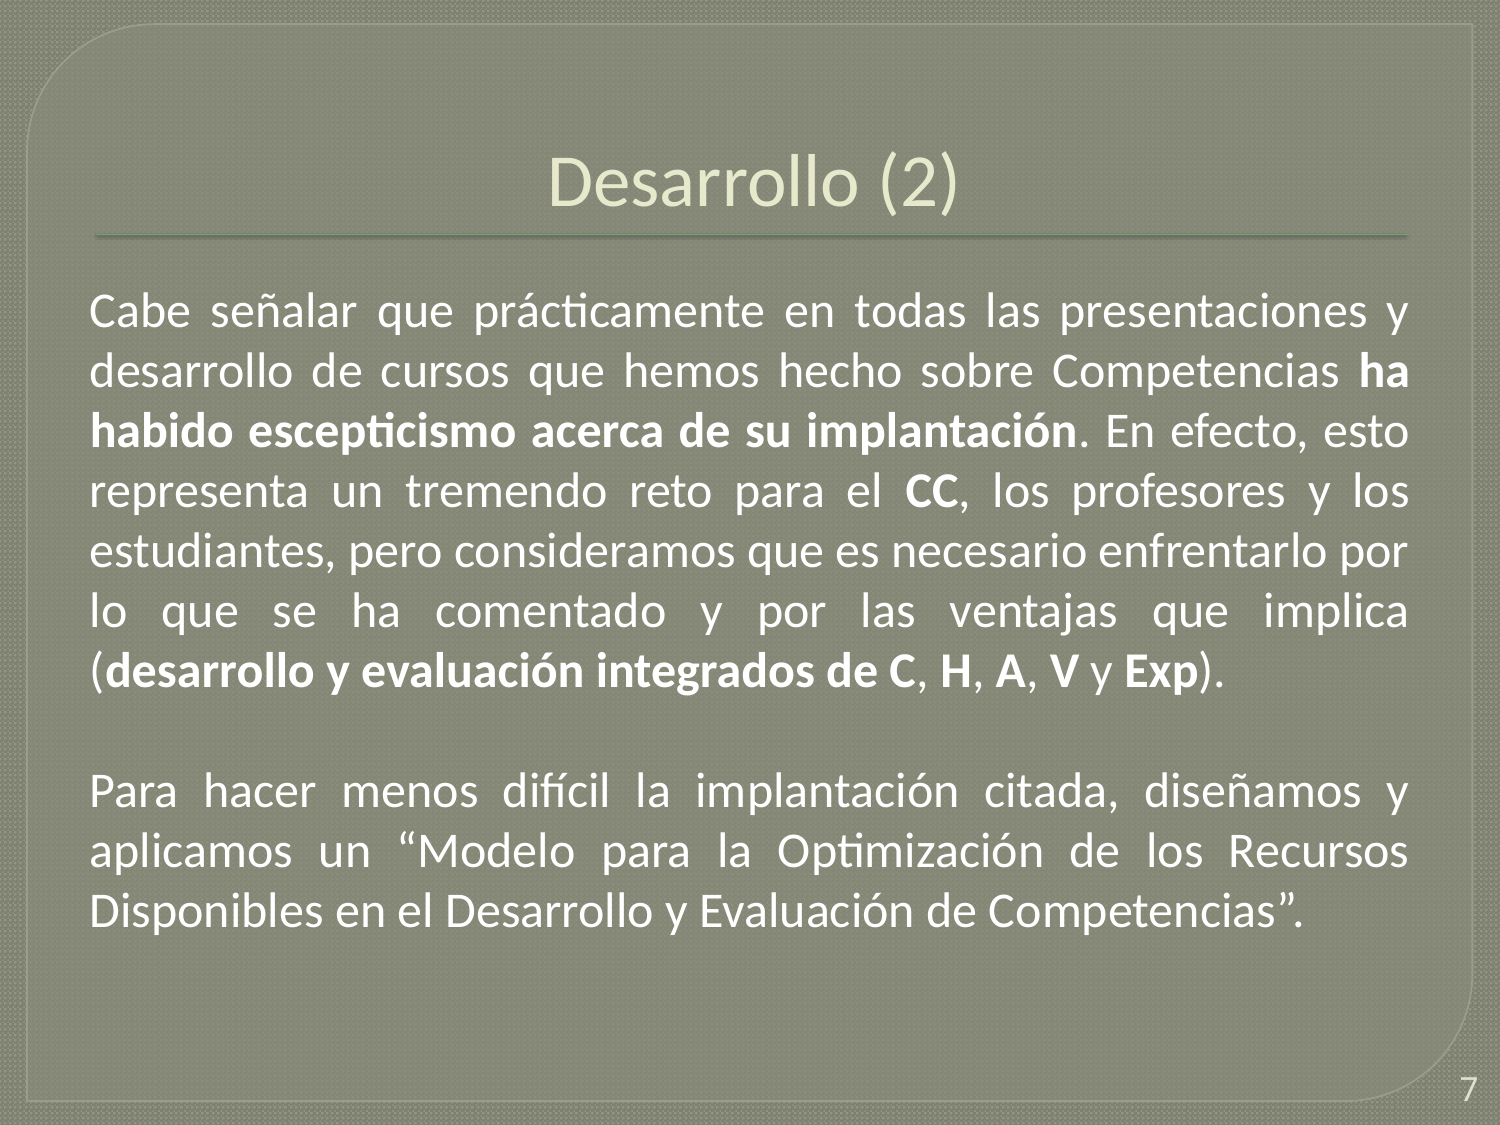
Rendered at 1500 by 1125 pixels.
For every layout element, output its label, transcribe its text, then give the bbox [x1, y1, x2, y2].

title Desarrollo (2) [75, 41, 1425, 230]
slide_number 7 [1417, 1068, 1494, 1114]
list Cabe señalar que prácticamente en todas las presentaciones y desarrollo de cursos que hemos hecho sobre Competencias ha habido escepticismo acerca de su implantación. En efecto, esto representa un tremendo reto para el CC, los profesores y los estudiantes, pero consideramos que es necesario enfrentarlo por lo que se ha comentado y por las ventajas que implica (desarrollo y evaluación integrados de C, H, A, V y Exp). Para hacer menos difícil la implantación citada, diseñamos y aplicamos un “Modelo para la Optimización de los Recursos Disponibles en el Desarrollo y Evaluación de Competencias”. [75, 270, 1425, 1013]
